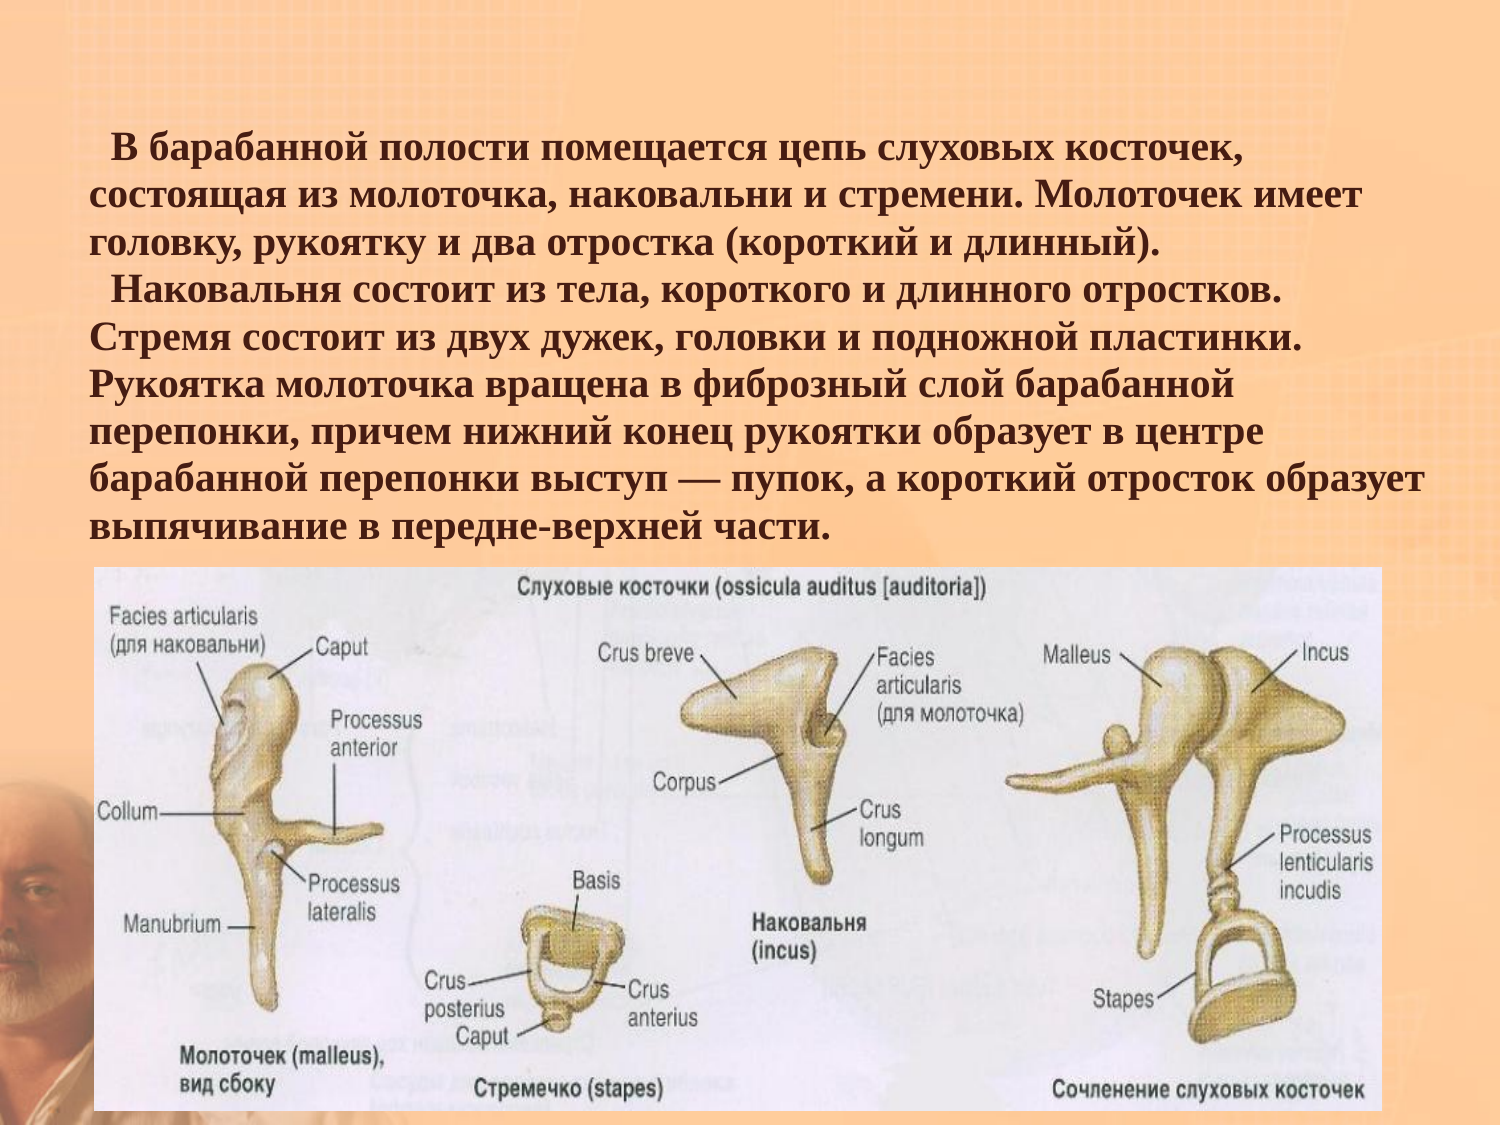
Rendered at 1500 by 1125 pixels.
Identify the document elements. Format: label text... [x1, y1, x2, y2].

picture [0, 0, 1500, 1125]
text_box В барабанной полости помещается цепь слуховых косточек, состоящая из молоточка, наковальни и стремени. Молоточек имеет головку, рукоятку и два отростка (короткий и длинный). Наковальня состоит из тела, короткого и длинного отростков. Стремя состоит из двух дужек, головки и подножной пластинки. Рукоятка молоточка вращена в фиброзный слой барабанной перепонки, причем нижний конец рукоятки образует в центре барабанной перепонки выступ — пупок, а короткий отросток образует выпячивание в передне-верхней части. [75, 70, 1441, 568]
